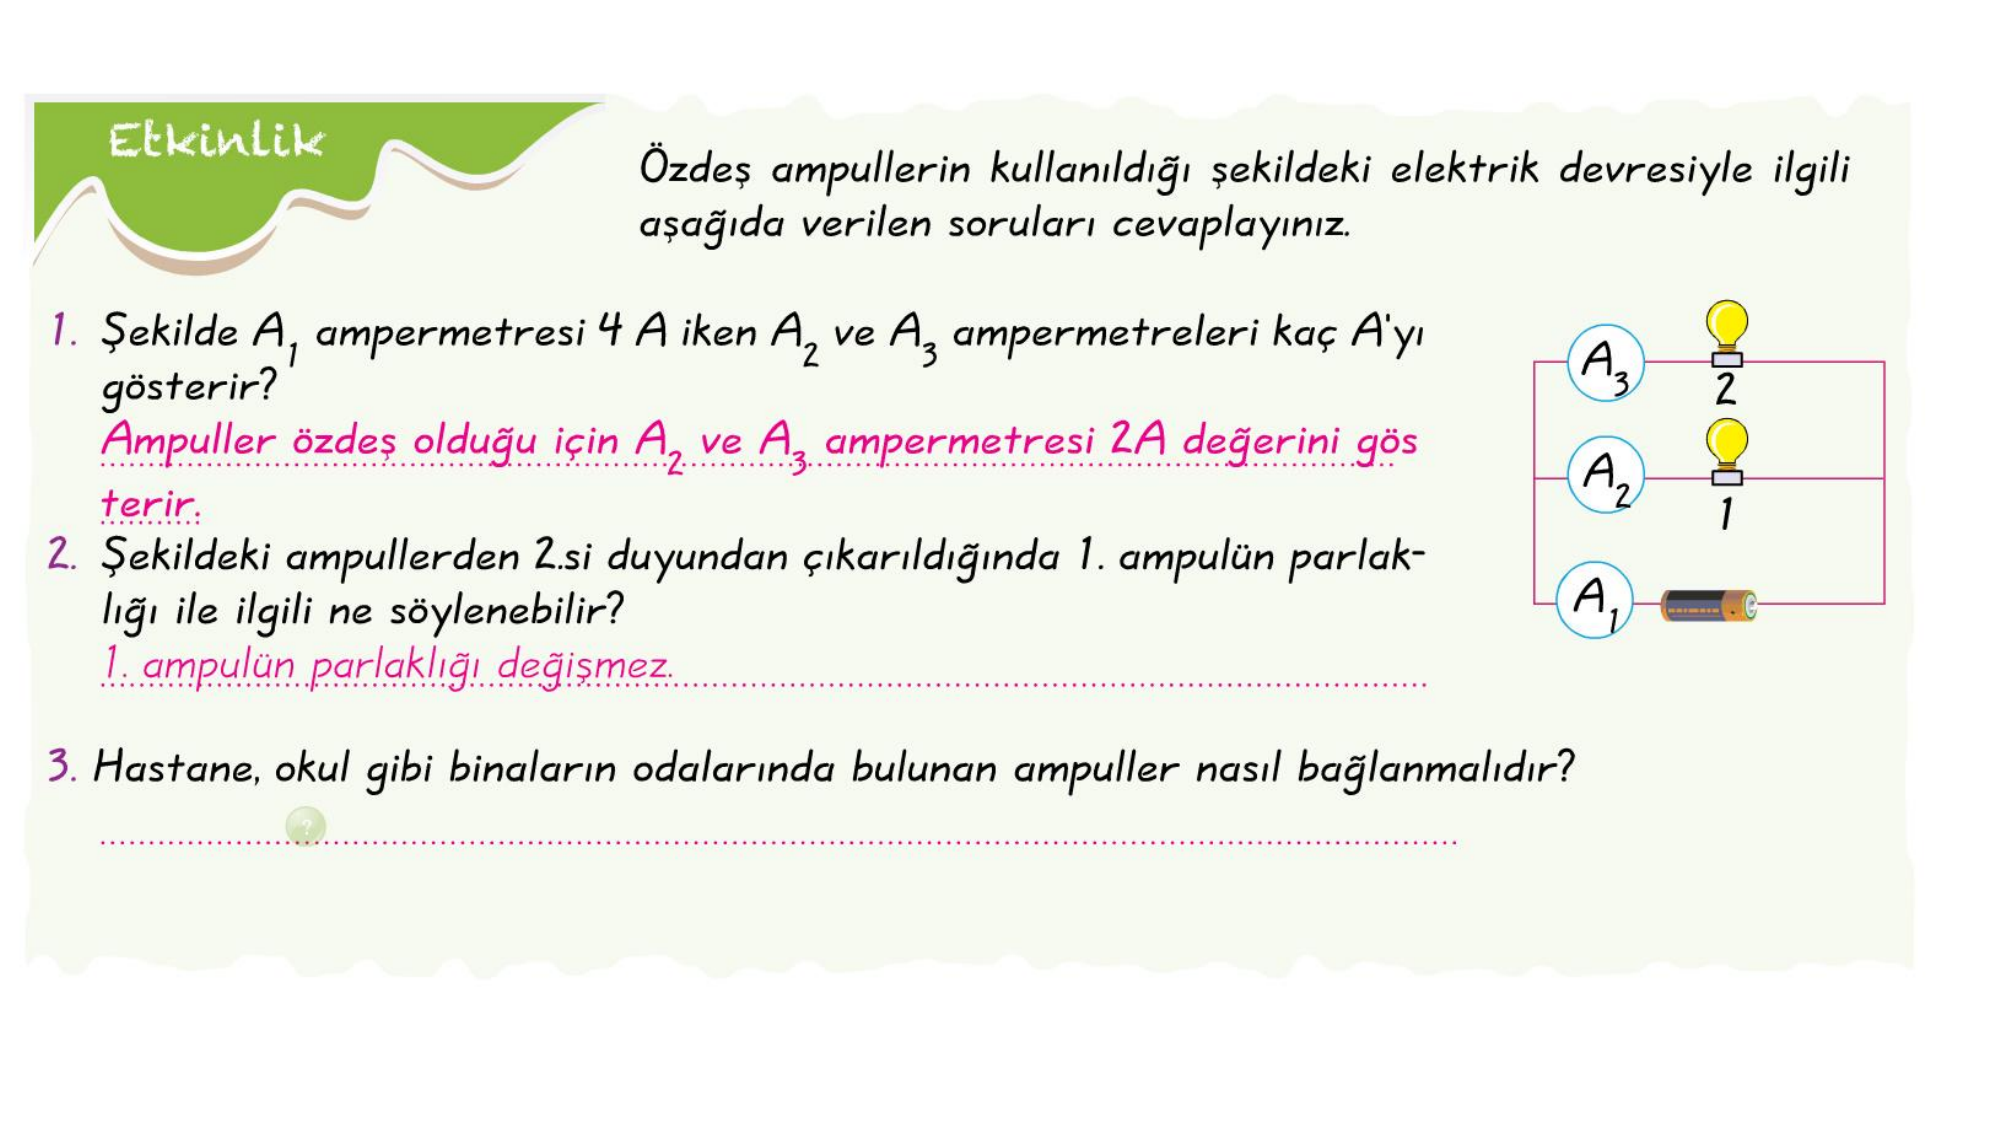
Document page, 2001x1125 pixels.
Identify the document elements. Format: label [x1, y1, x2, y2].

picture [0, 72, 2000, 1052]
